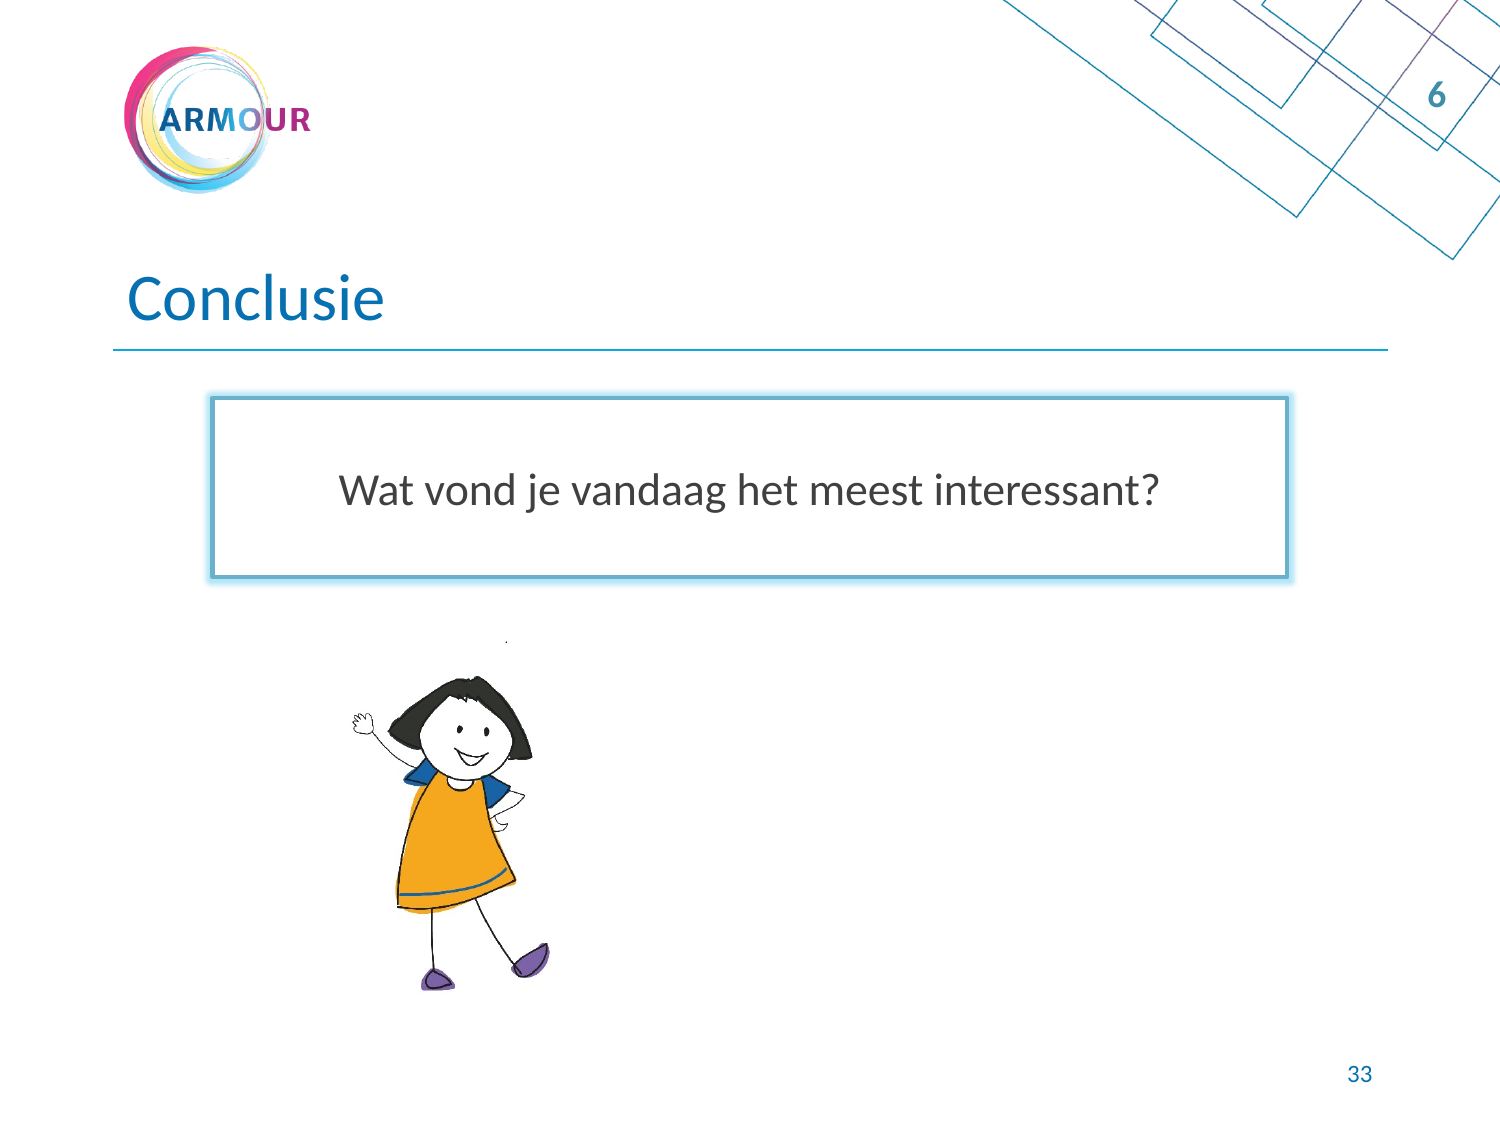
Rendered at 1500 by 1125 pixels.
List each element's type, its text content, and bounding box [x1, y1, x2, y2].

list What was most interesting to you today? [112, 375, 1388, 988]
text_box 6 [1412, 62, 1462, 123]
picture [112, 39, 323, 200]
title Conclusie [112, 237, 1388, 350]
picture [912, 0, 1500, 316]
picture [287, 633, 648, 1049]
slide_number 33 [1074, 1042, 1388, 1103]
text_box Wat vond je vandaag het meest interessant? [210, 396, 1289, 579]
